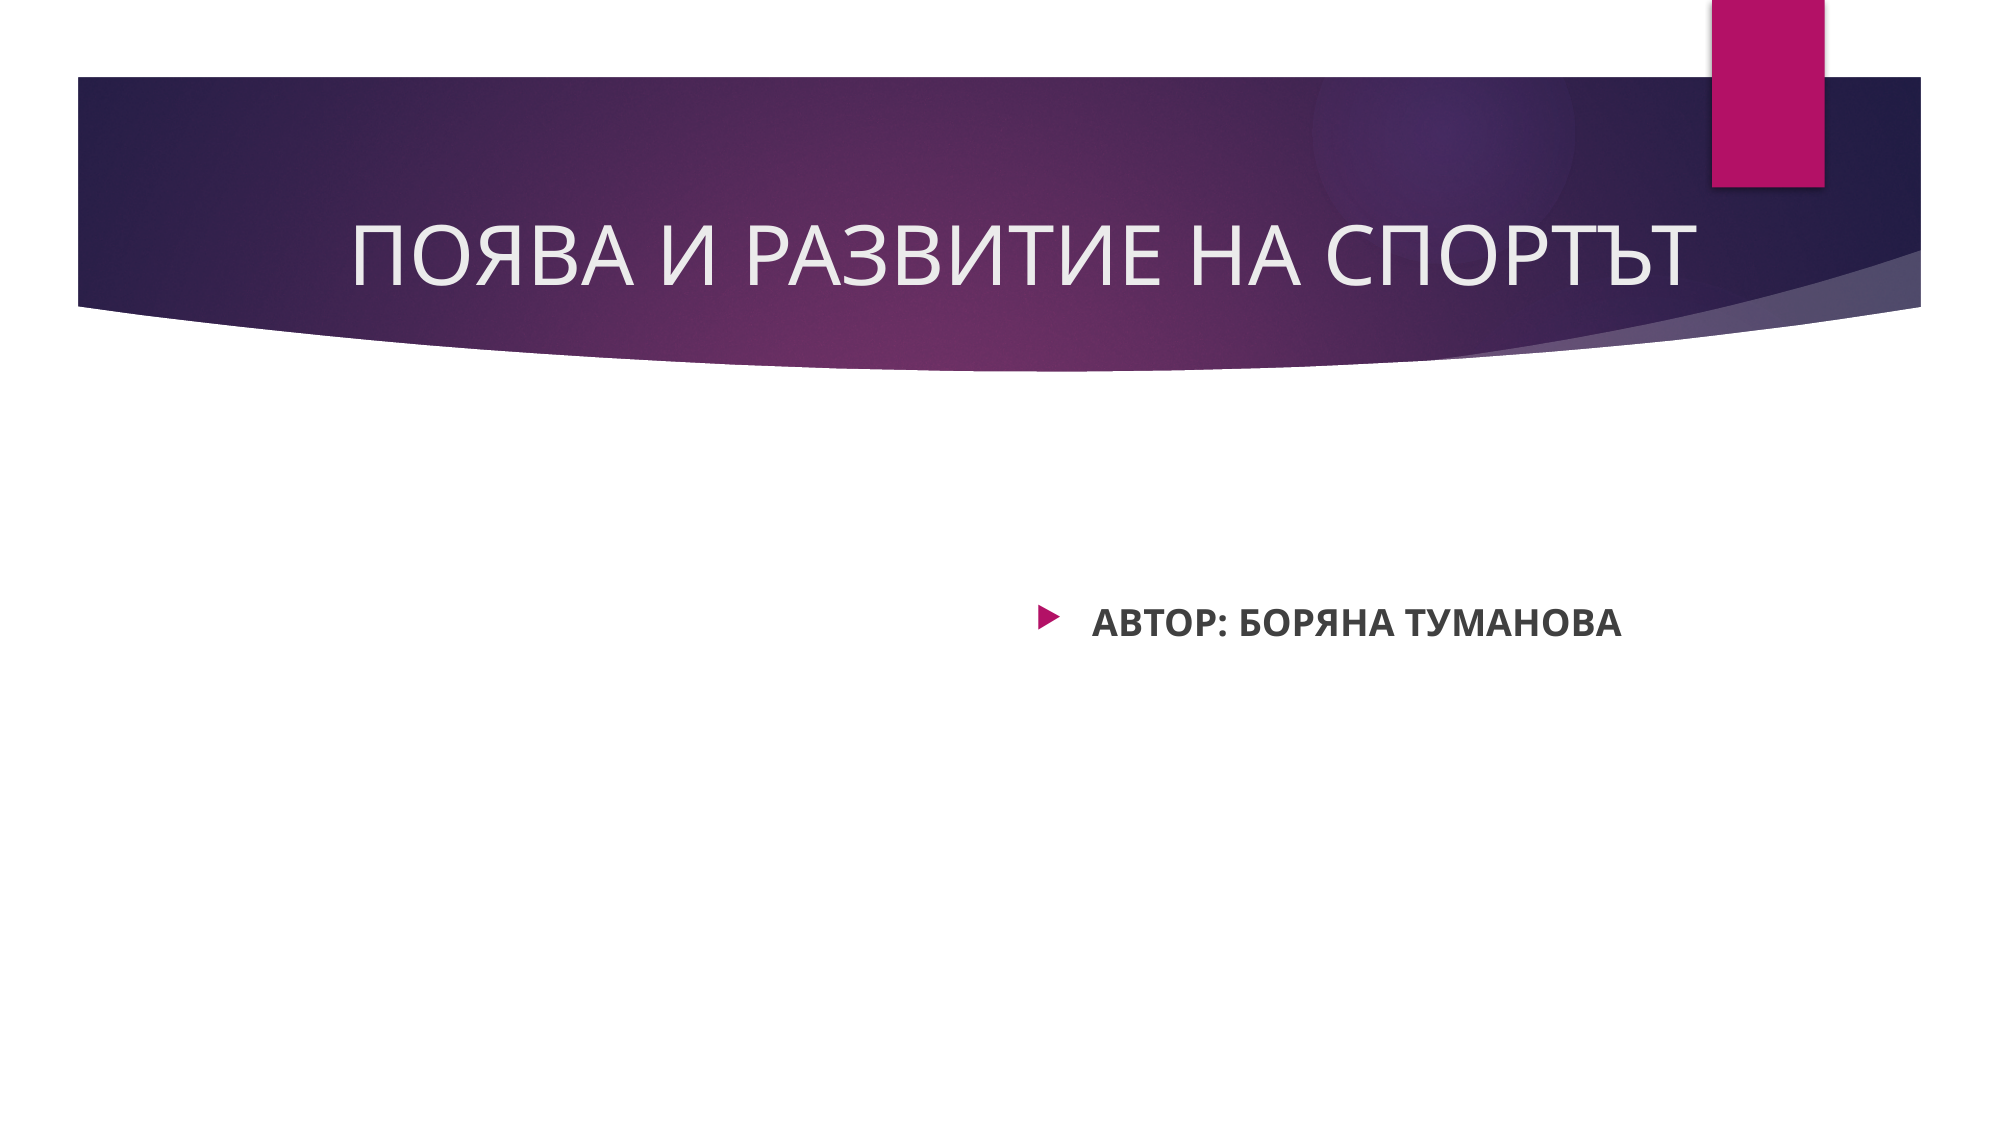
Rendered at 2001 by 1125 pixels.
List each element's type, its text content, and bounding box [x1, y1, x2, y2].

list АВТОР: БОРЯНА ТУМАНОВА [189, 327, 1638, 981]
title ПОЯВА И РАЗВИТИЕ НА СПОРТЪТ [189, 159, 1858, 385]
